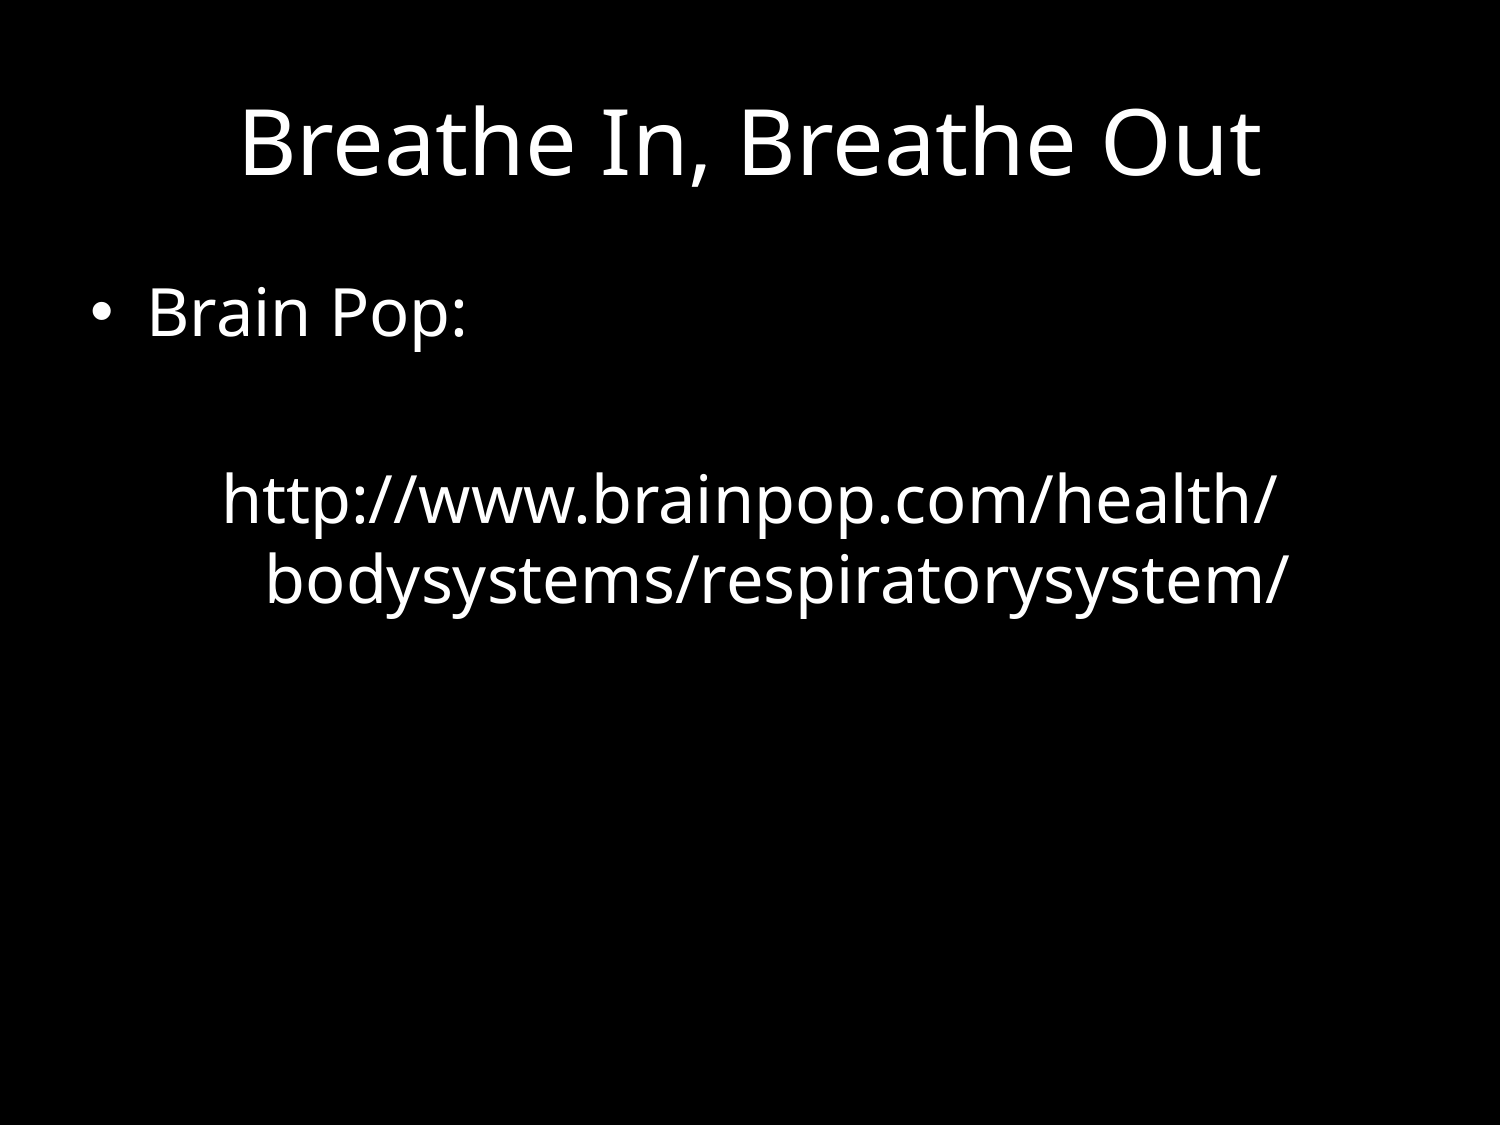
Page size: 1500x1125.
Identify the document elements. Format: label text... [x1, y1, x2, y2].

title Breathe In, Breathe Out [75, 45, 1425, 233]
list Brain Pop: http://www.brainpop.com/health/bodysystems/respiratorysystem/ [75, 262, 1425, 1005]
